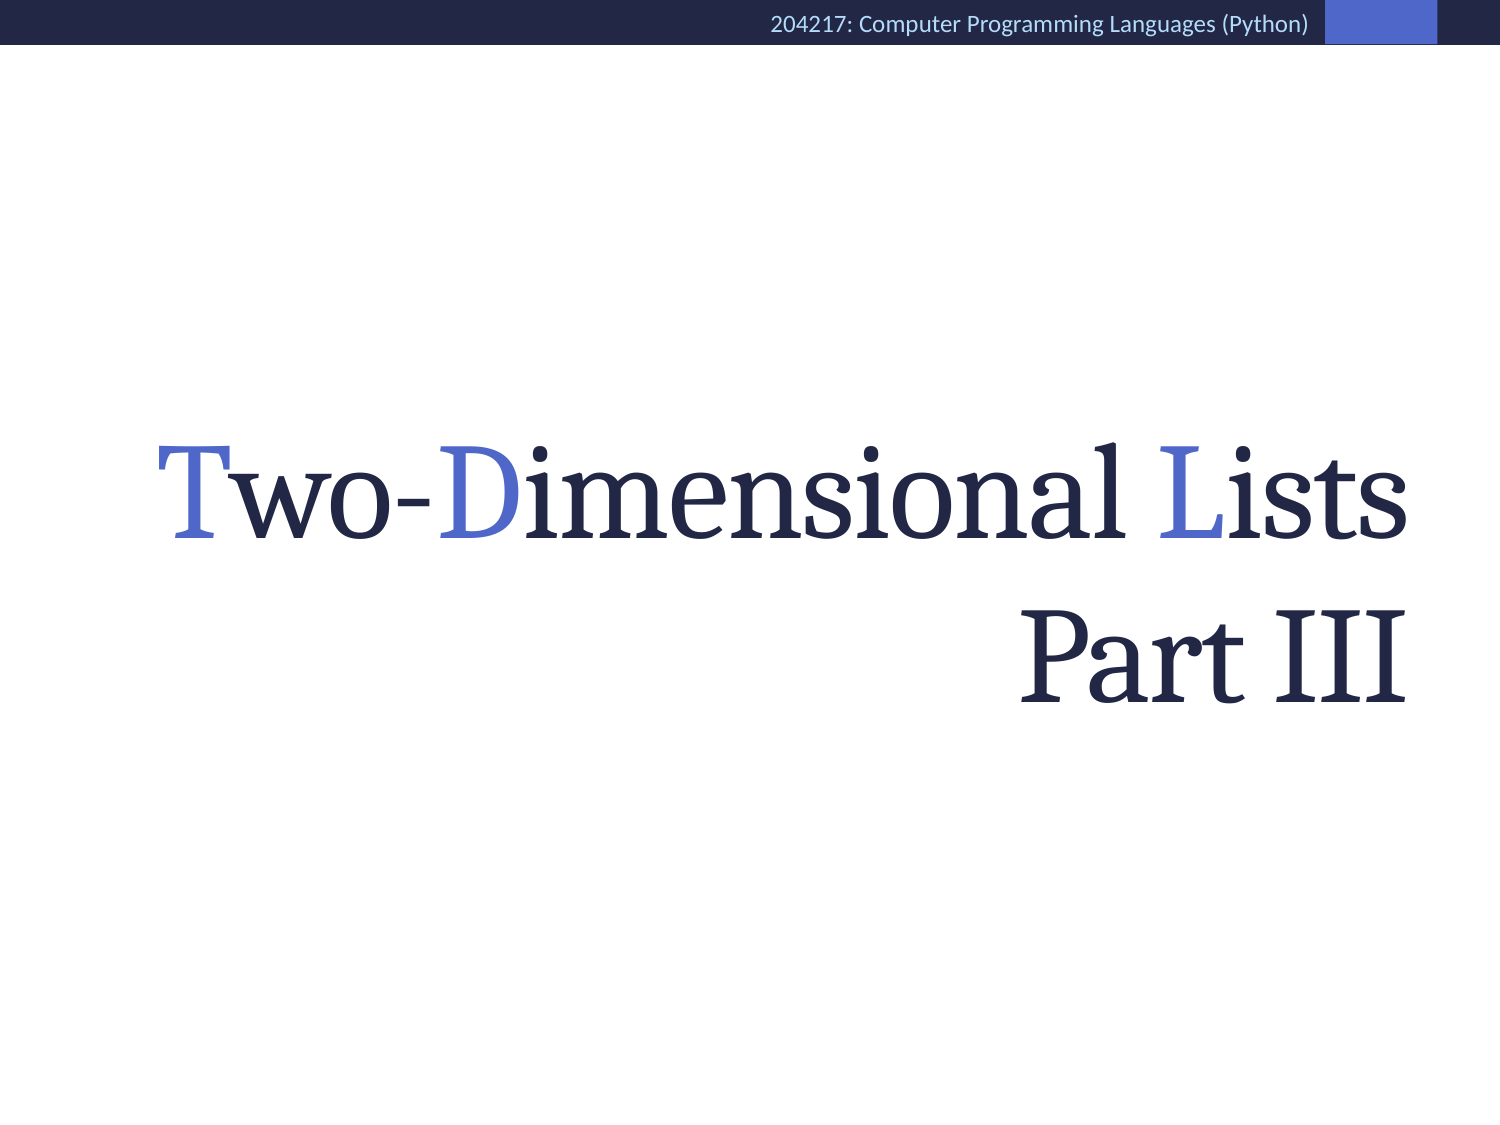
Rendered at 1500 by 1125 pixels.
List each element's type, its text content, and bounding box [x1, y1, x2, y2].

title Two-Dimensional Lists Part III [62, 237, 1425, 738]
